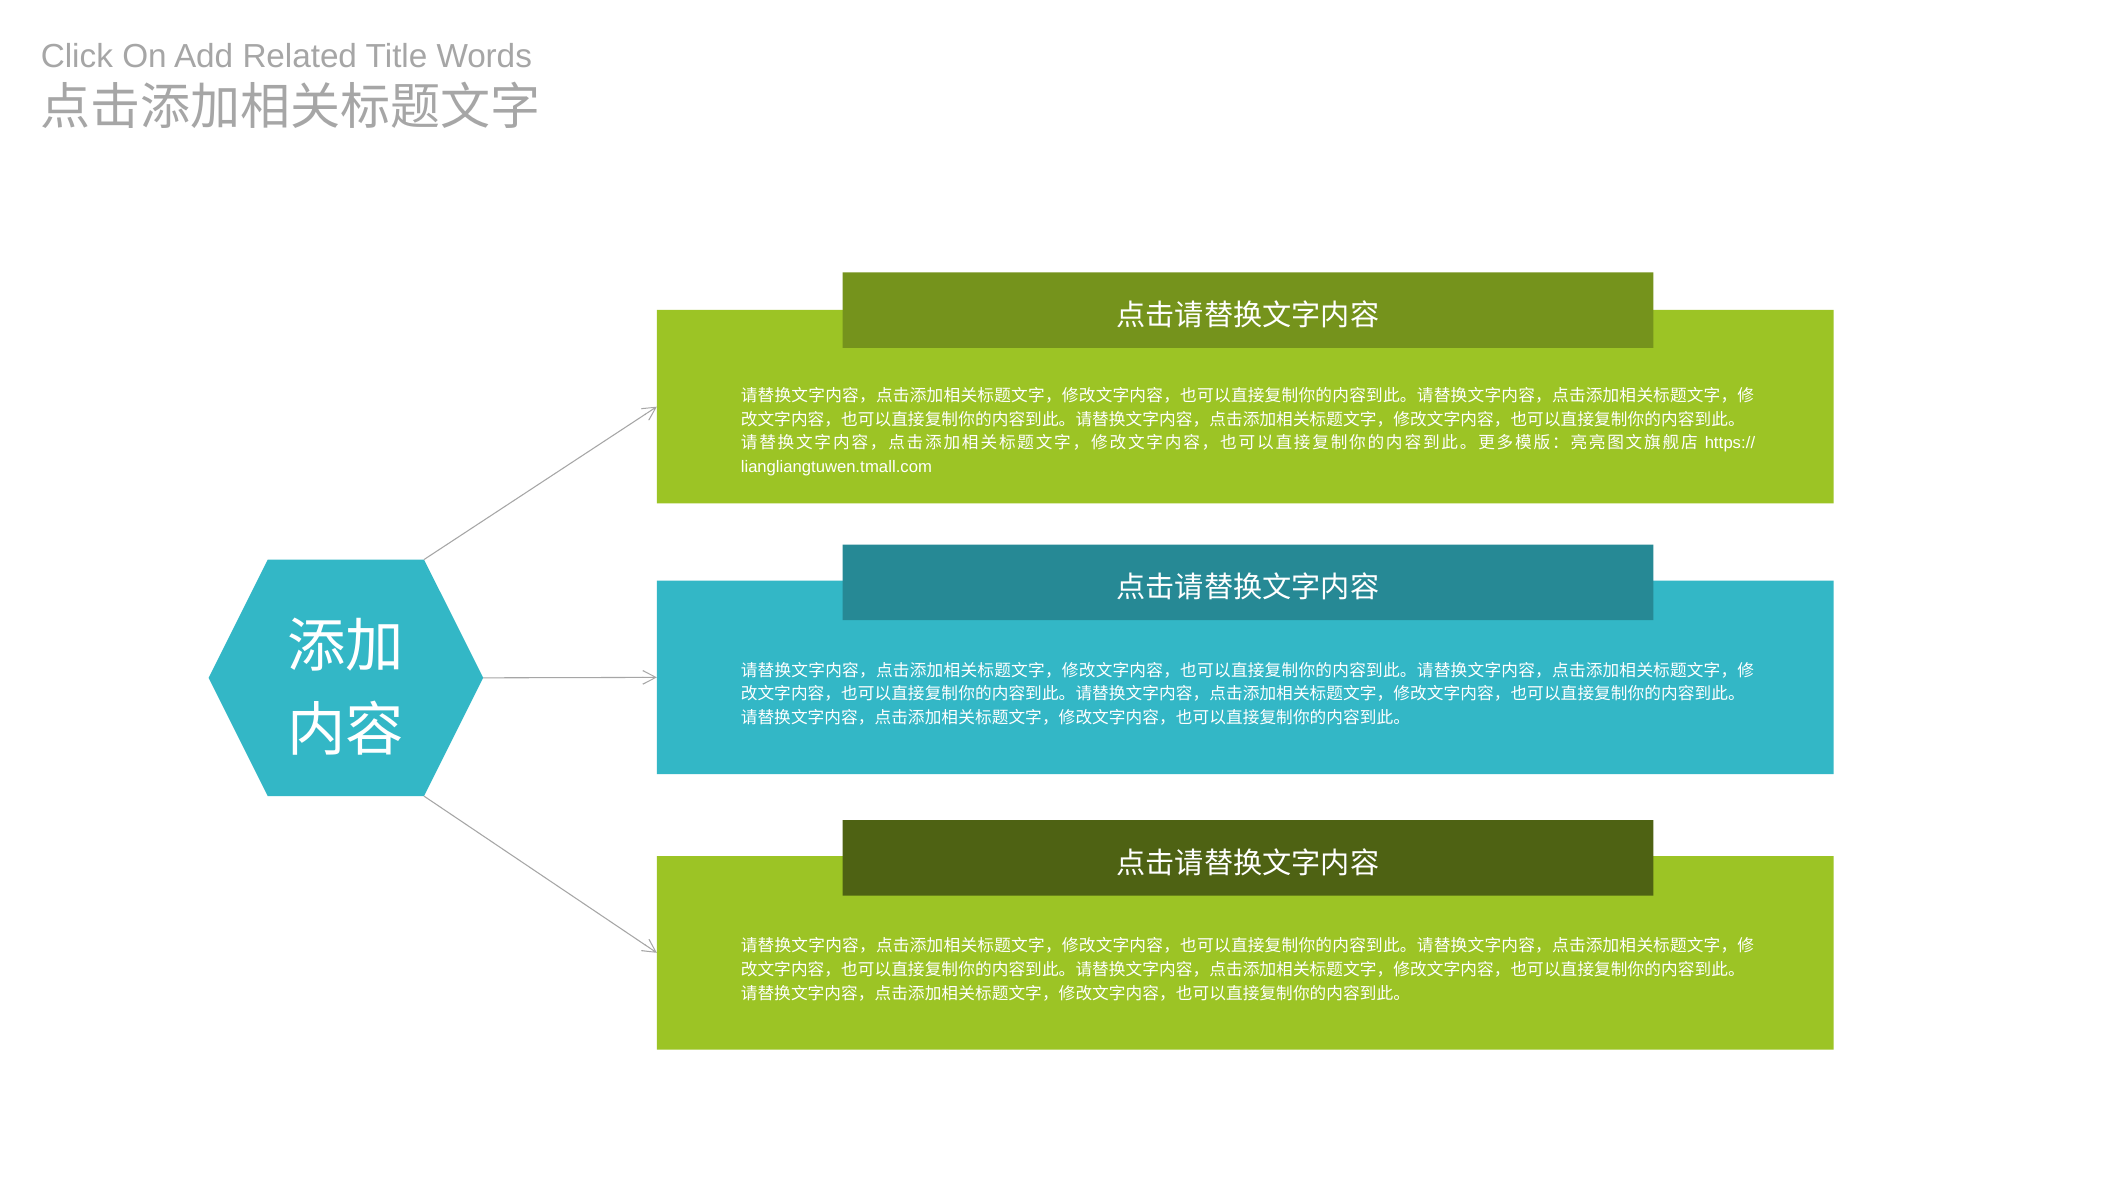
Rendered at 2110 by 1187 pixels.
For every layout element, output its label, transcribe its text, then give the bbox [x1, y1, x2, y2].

text_box 点击请替换文字内容 [842, 544, 1654, 621]
text_box [656, 855, 1835, 1051]
text_box 添加内容 [207, 558, 484, 798]
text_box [423, 406, 657, 560]
text_box 点击请替换文字内容 [842, 271, 1654, 349]
text_box 请替换文字内容，点击添加相关标题文字，修改文字内容，也可以直接复制你的内容到此。请替换文字内容，点击添加相关标题文字，修改文字内容，也可以直接复制你的内容到此。请替换文字内容，点击添加相关标题文字，修改文字内容，也可以直接复制你的内容到此。 请替换文字内容，点击添加相关标题文字，修改文字内容，也可以直接复制你的内容到此。 [724, 647, 1772, 735]
text_box 请替换文字内容，点击添加相关标题文字，修改文字内容，也可以直接复制你的内容到此。请替换文字内容，点击添加相关标题文字，修改文字内容，也可以直接复制你的内容到此。请替换文字内容，点击添加相关标题文字，修改文字内容，也可以直接复制你的内容到此。 请替换文字内容，点击添加相关标题文字，修改文字内容，也可以直接复制你的内容到此。更多模版：亮亮图文旗舰店https://liangliangtuwen.tmall.com [724, 372, 1772, 485]
text_box [656, 309, 1835, 504]
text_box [423, 796, 657, 953]
text_box [656, 580, 1835, 775]
text_box Click On Add Related Title Words 点击添加相关标题文字 [26, 27, 584, 142]
text_box 请替换文字内容，点击添加相关标题文字，修改文字内容，也可以直接复制你的内容到此。请替换文字内容，点击添加相关标题文字，修改文字内容，也可以直接复制你的内容到此。请替换文字内容，点击添加相关标题文字，修改文字内容，也可以直接复制你的内容到此。 请替换文字内容，点击添加相关标题文字，修改文字内容，也可以直接复制你的内容到此。 [724, 922, 1772, 1011]
text_box 点击请替换文字内容 [842, 819, 1654, 897]
